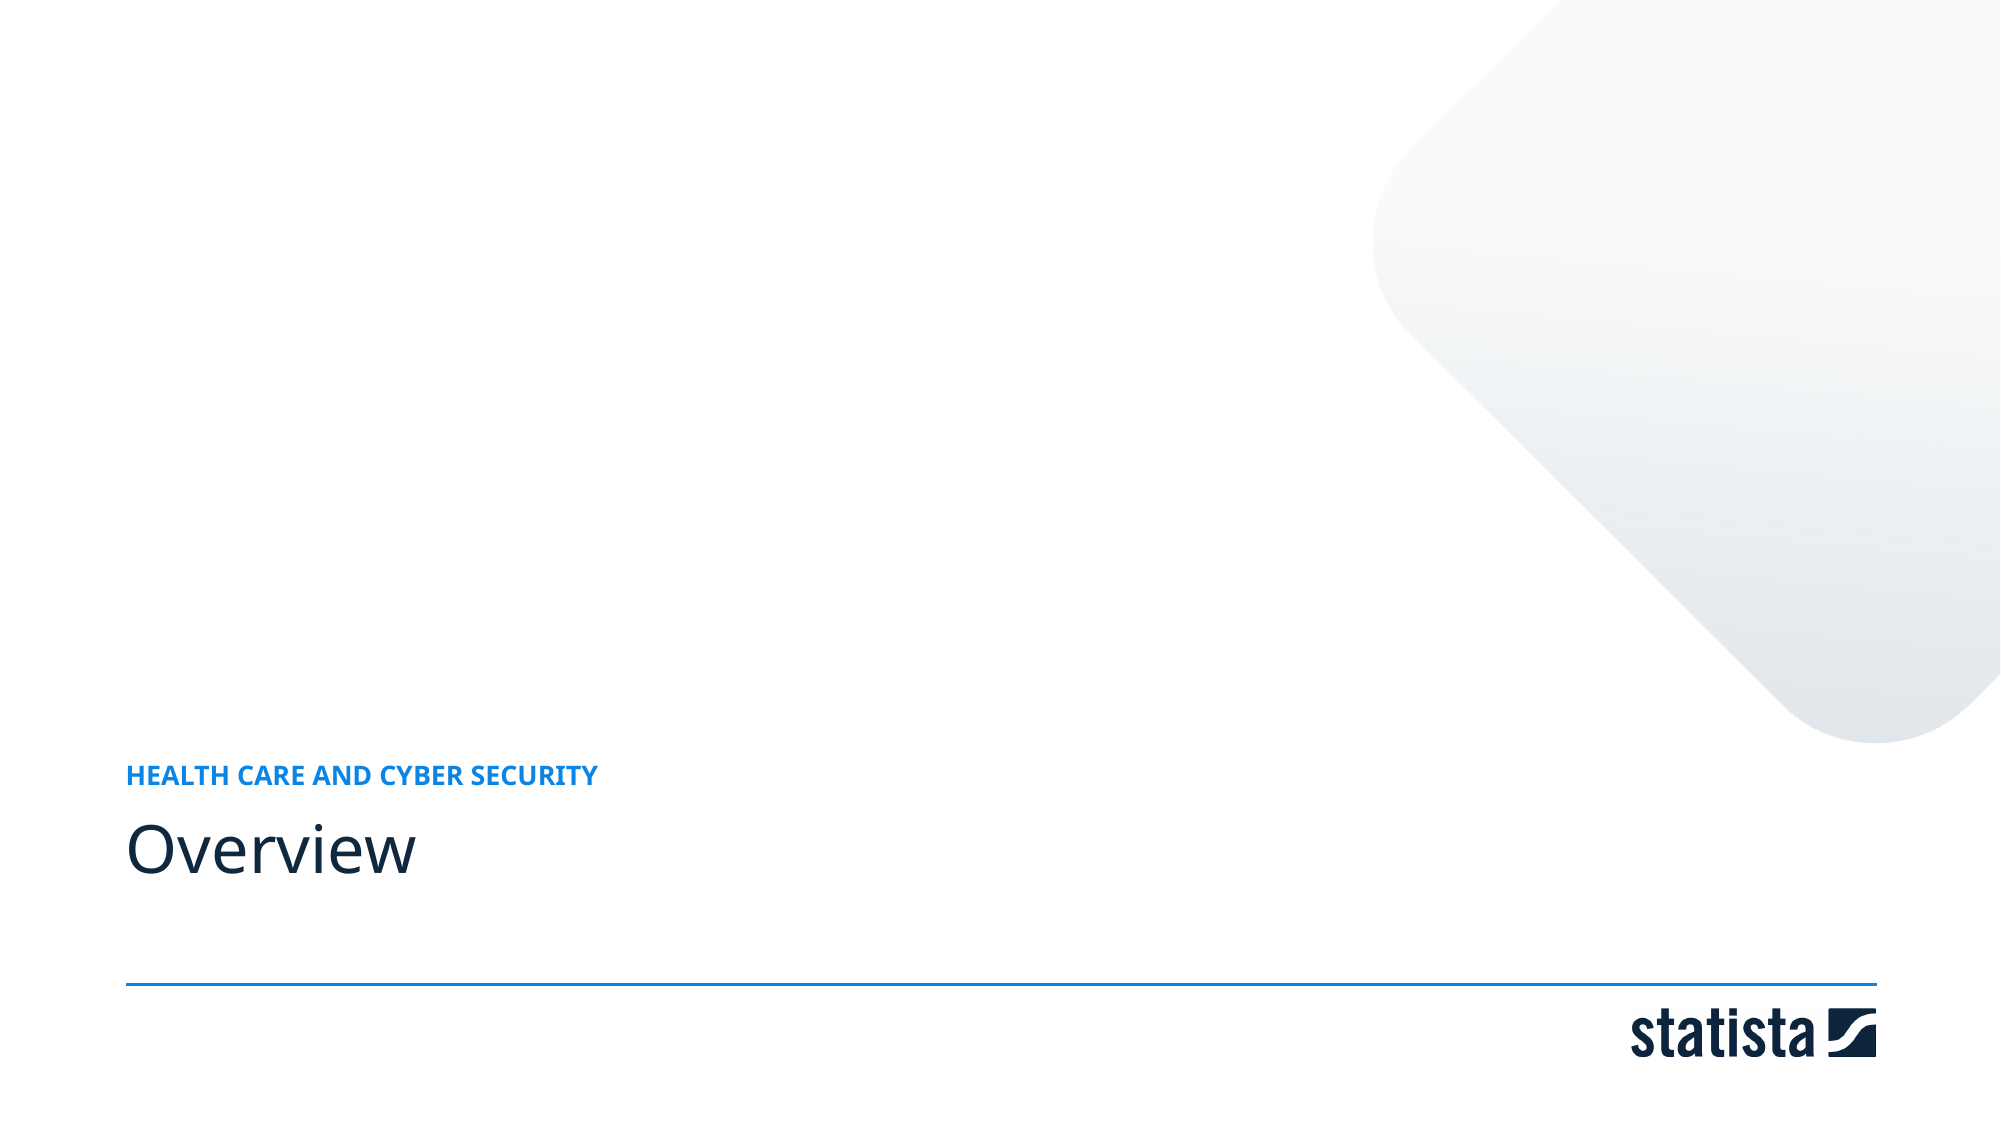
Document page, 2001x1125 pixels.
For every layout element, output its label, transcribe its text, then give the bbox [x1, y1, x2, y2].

text_box HEALTH CARE AND CYBER SECURITY [109, 747, 636, 802]
text_box [1628, 1005, 1879, 1060]
text_box Overview [109, 797, 1887, 979]
text_box [1371, 0, 2000, 745]
text_box [123, 980, 1881, 989]
